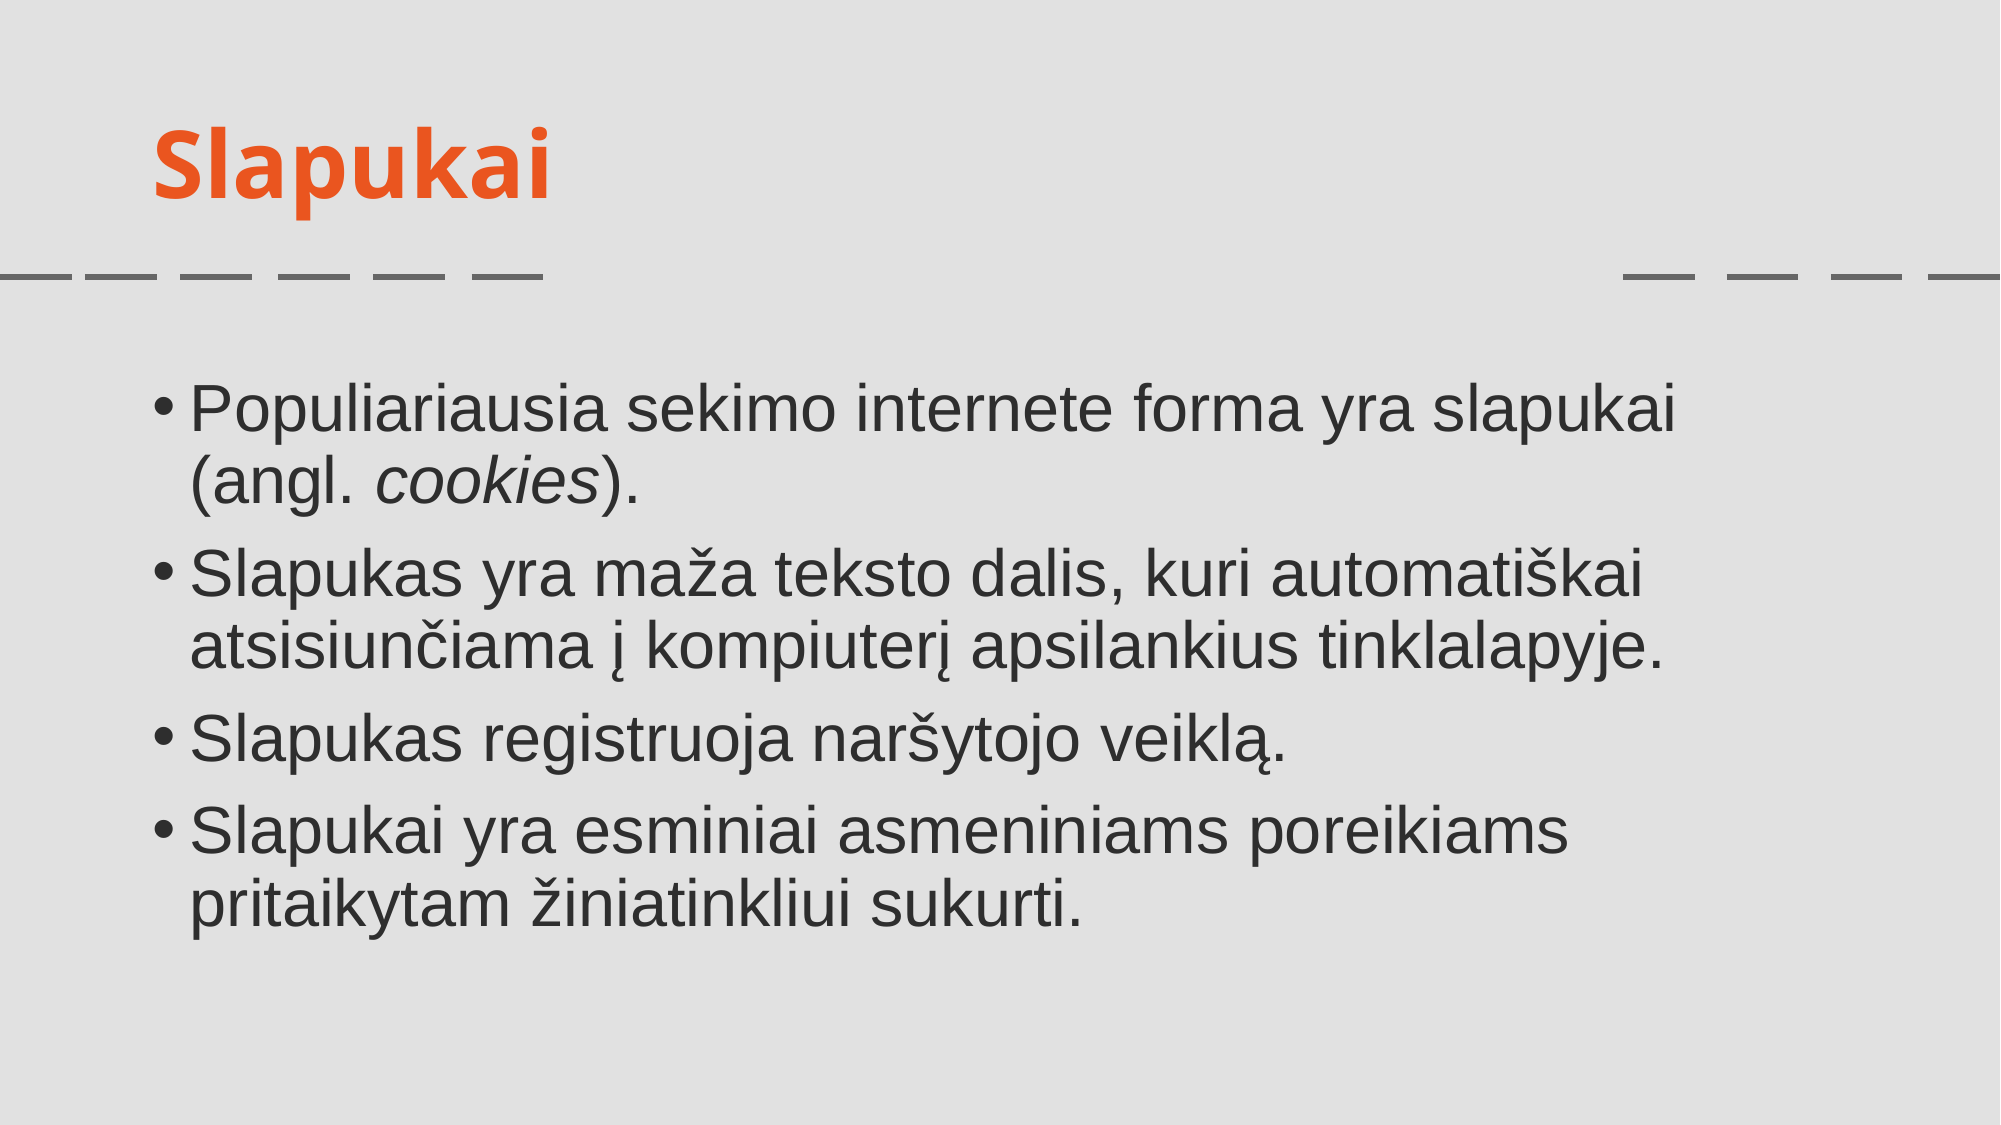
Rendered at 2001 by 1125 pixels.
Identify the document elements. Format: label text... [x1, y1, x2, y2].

title Slapukai [137, 59, 1863, 278]
list Populiariausia sekimo internete forma yra slapukai (angl. cookies). Slapukas yra maža teksto dalis, kuri automatiškai atsisiunčiama į kompiuterį apsilankius tinklalapyje. Slapukas registruoja naršytojo veiklą. Slapukai yra esminiai asmeniniams poreikiams pritaikytam žiniatinkliui sukurti. [137, 366, 1863, 999]
